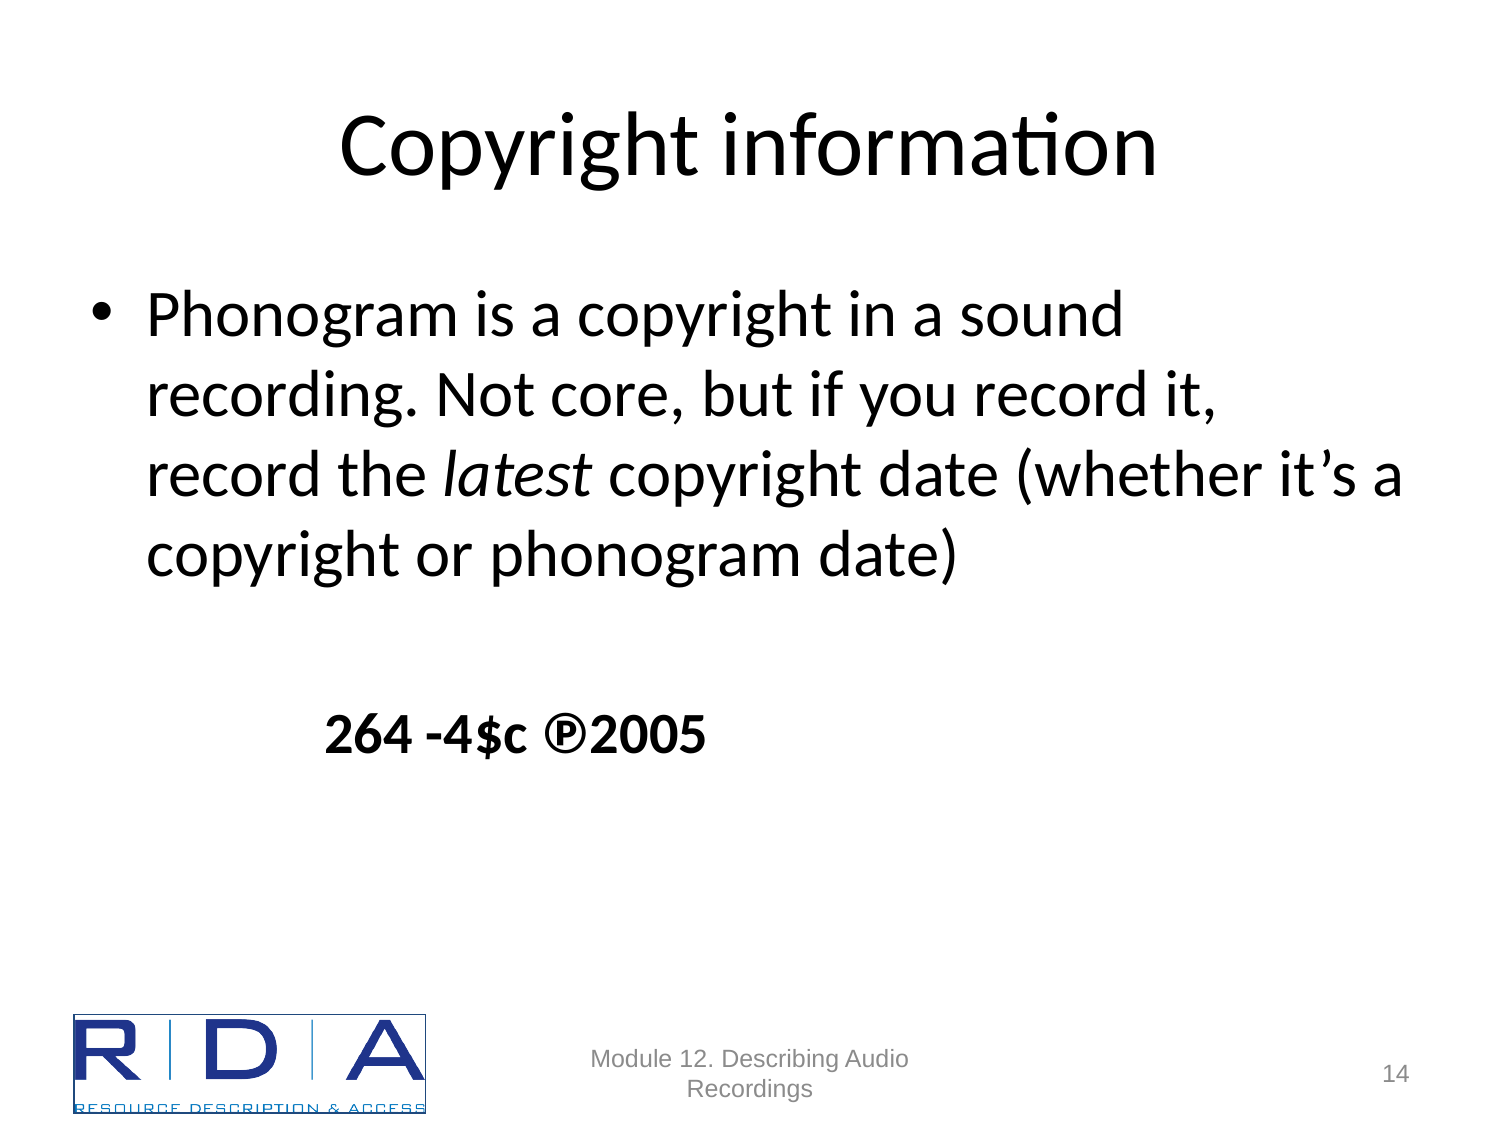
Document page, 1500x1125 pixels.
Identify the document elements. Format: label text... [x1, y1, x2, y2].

footer Module 12. Describing Audio Recordings [512, 1042, 988, 1103]
list Phonogram is a copyright in a sound recording. Not core, but if you record it, record the latest copyright date (whether it’s a copyright or phonogram date) 264 -4 $c ℗2005 [75, 262, 1425, 1005]
picture [75, 1015, 425, 1112]
title Copyright information [75, 45, 1425, 233]
slide_number 14 [1074, 1042, 1425, 1103]
